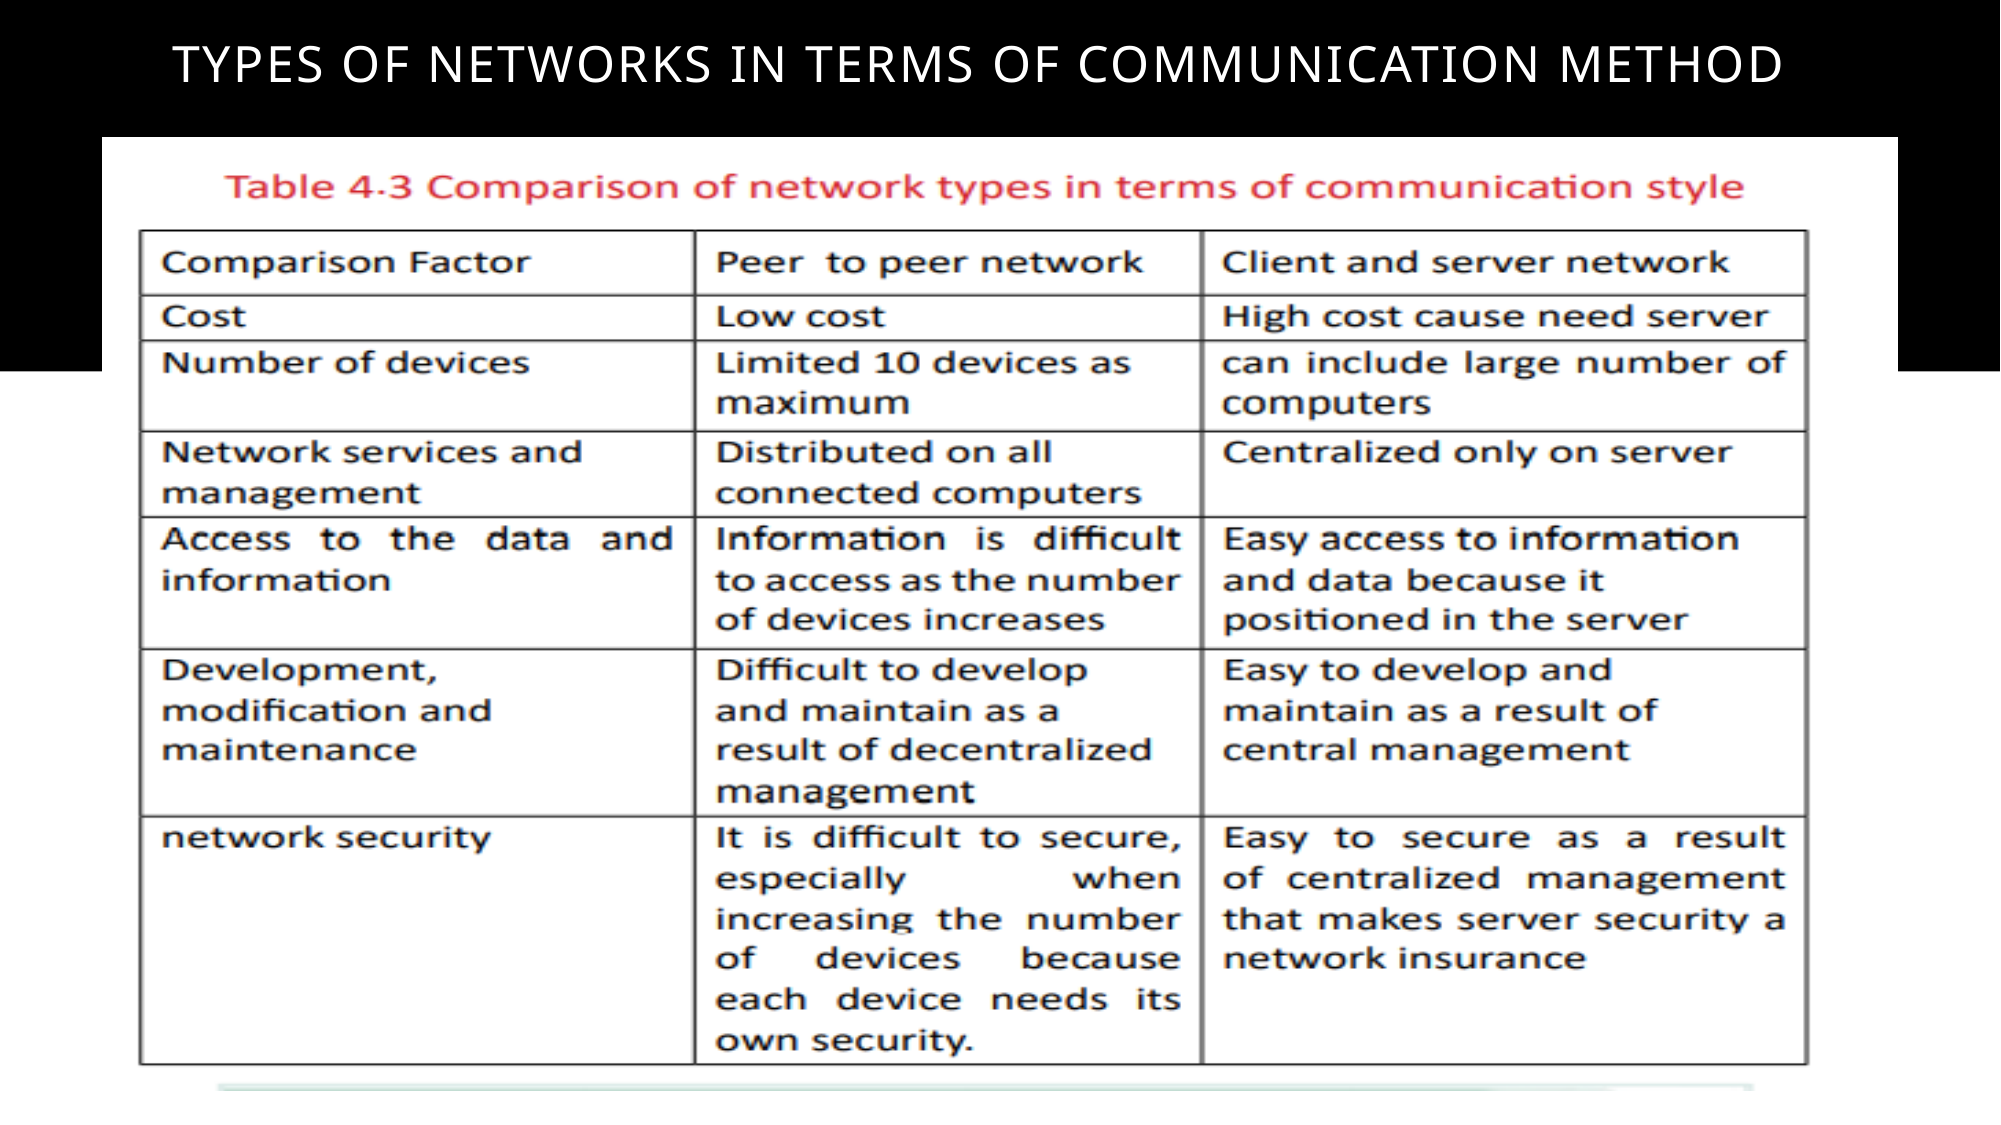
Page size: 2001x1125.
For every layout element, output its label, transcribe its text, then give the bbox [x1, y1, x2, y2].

picture [102, 137, 1898, 1091]
title Types of Networks in terms of Communication Method [157, 0, 1843, 137]
